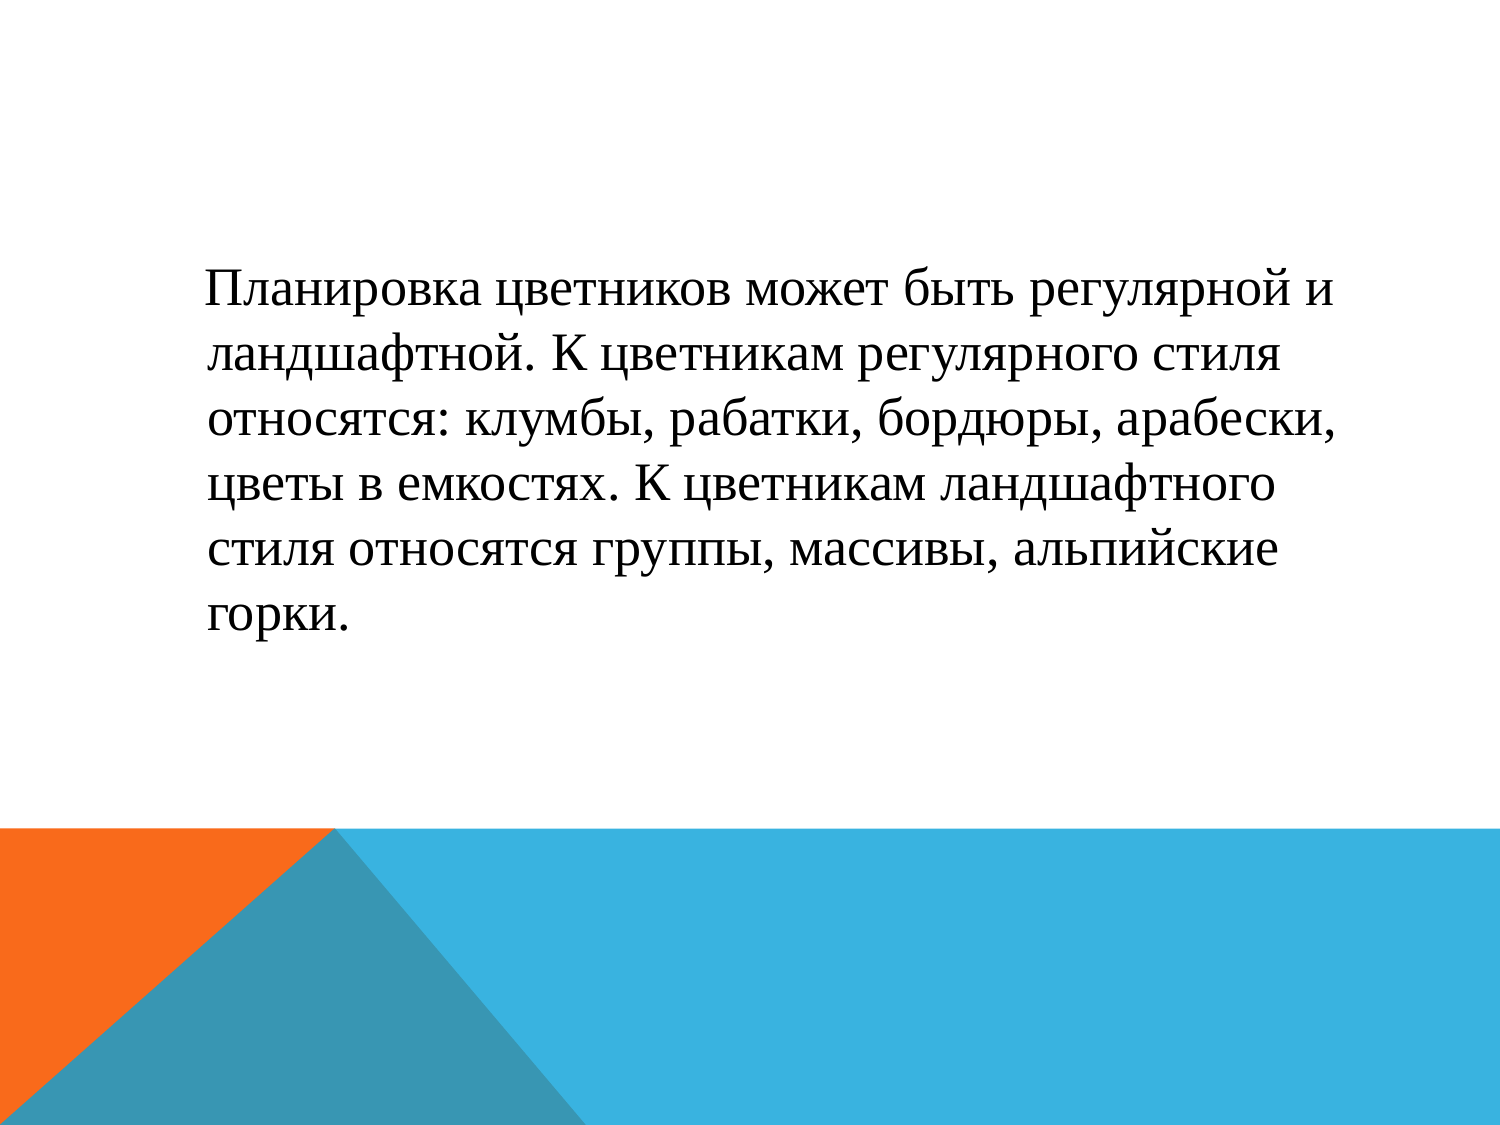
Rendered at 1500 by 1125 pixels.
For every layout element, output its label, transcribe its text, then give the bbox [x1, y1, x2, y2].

list Планировка цветников может быть регулярной и ландшафтной. К цветникам регулярного стиля относятся: клумбы, рабатки, бордюры, арабески, цветы в емкостях. К цветникам ландшафтного стиля относятся группы, массивы, альпийские горки. [135, 243, 1370, 831]
